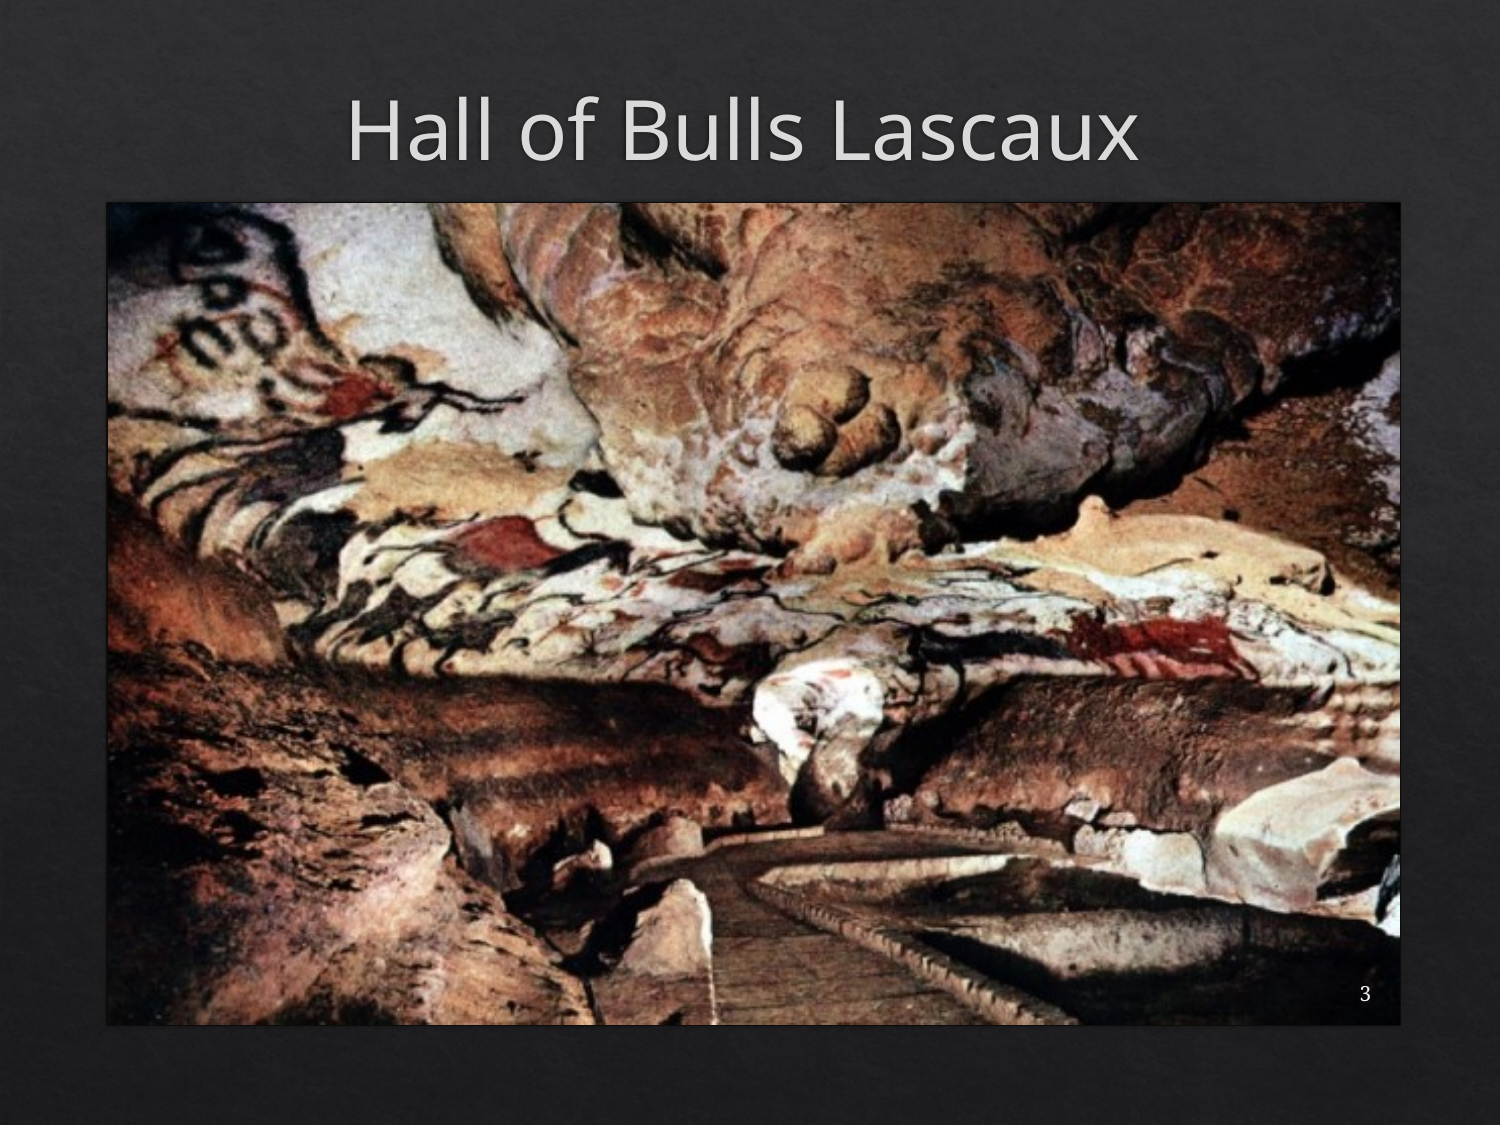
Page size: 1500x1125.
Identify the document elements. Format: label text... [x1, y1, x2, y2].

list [107, 203, 1401, 1026]
title Hall of Bulls Lascaux [116, 47, 1391, 198]
picture [0, 0, 1500, 1125]
